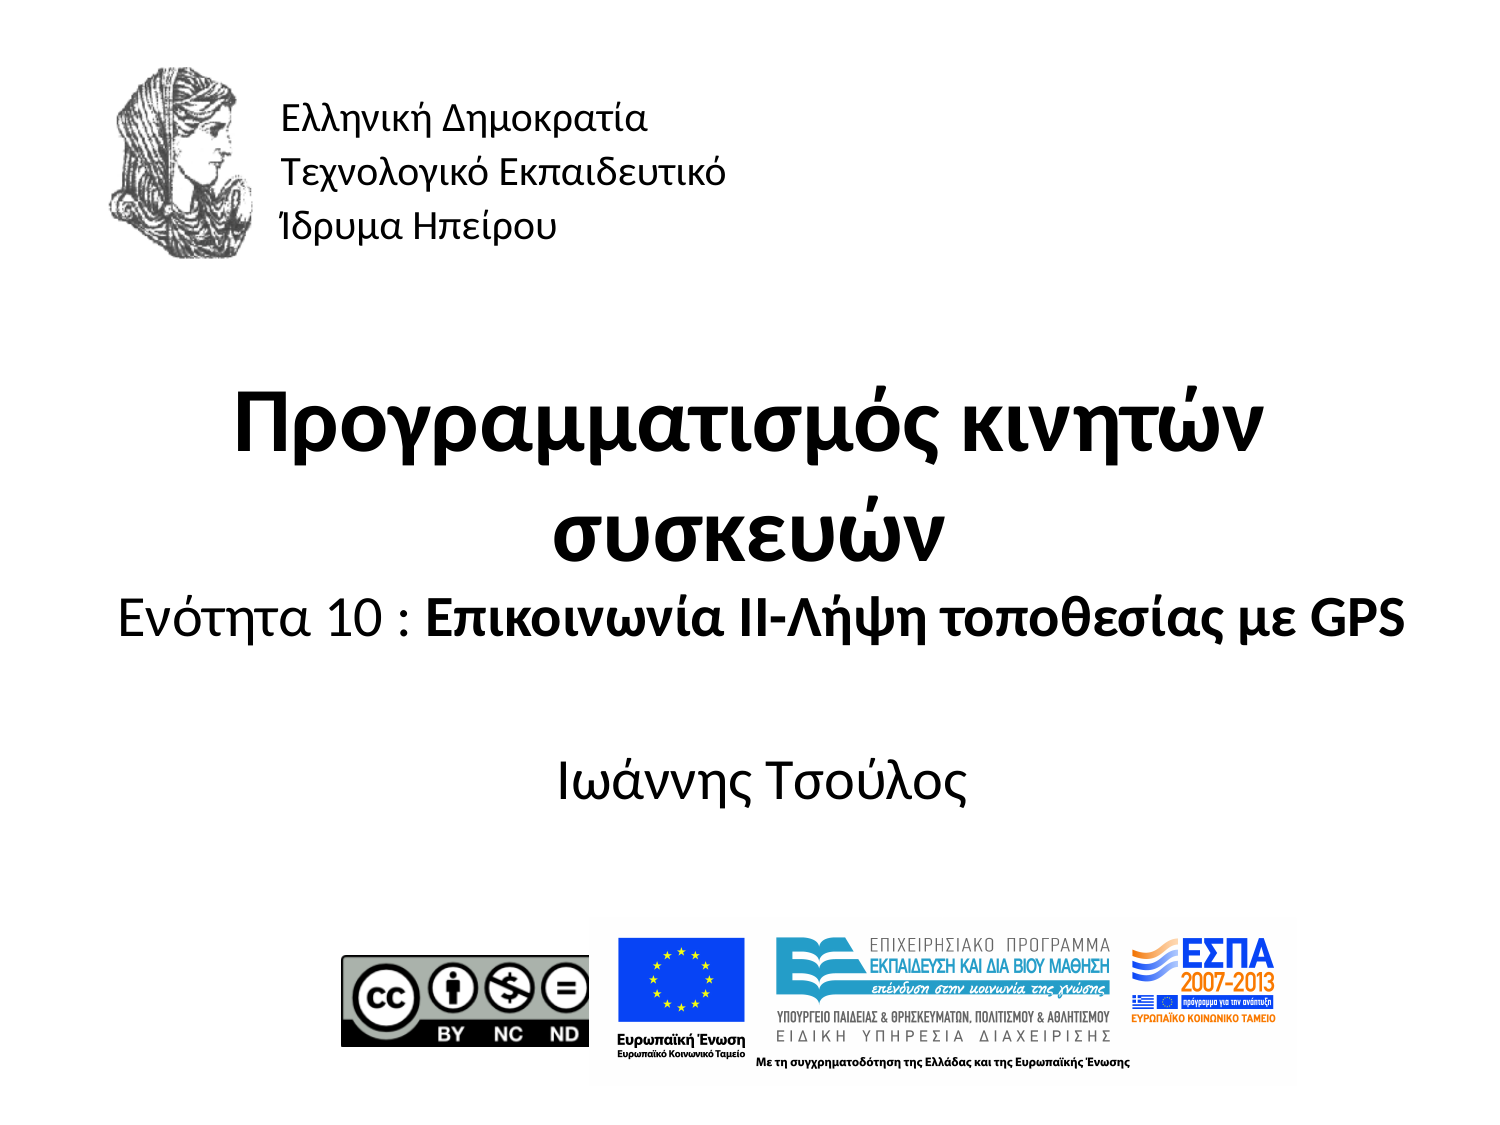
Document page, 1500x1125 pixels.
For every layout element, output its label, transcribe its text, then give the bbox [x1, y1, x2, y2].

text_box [105, 41, 798, 268]
picture [341, 916, 1297, 1086]
subtitle Ενότητα 10 : Επικοινωνία II-Λήψη τοποθεσίας με GPS Ιωάννης Τσούλος [76, 570, 1447, 858]
title Προγραμματισμός κινητών συσκευών [112, 349, 1388, 570]
